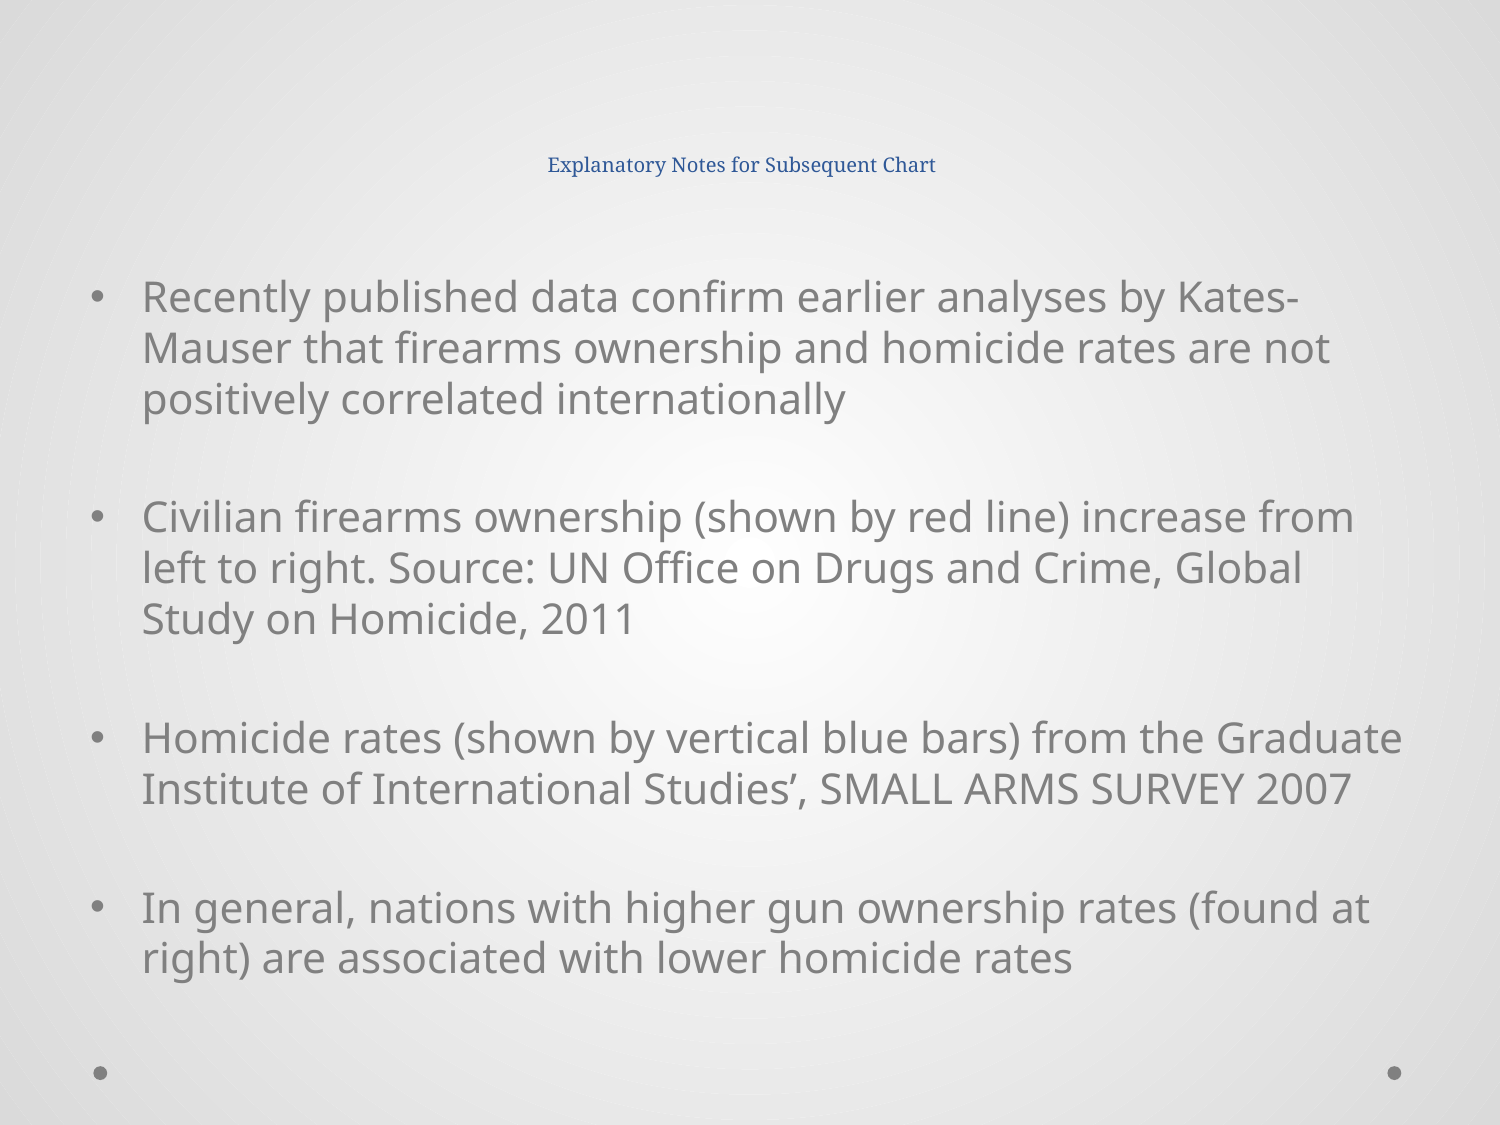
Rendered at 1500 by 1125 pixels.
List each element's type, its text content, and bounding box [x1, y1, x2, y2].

title Explanatory Notes for Subsequent Chart [75, 37, 1425, 262]
list Recently published data confirm earlier analyses by Kates-Mauser that firearms ownership and homicide rates are not positively correlated internationally Civilian firearms ownership (shown by red line) increase from left to right. Source: UN Office on Drugs and Crime, Global Study on Homicide, 2011 Homicide rates (shown by vertical blue bars) from the Graduate Institute of International Studies’, SMALL ARMS SURVEY 2007 In general, nations with higher gun ownership rates (found at right) are associated with lower homicide rates [75, 262, 1425, 1005]
